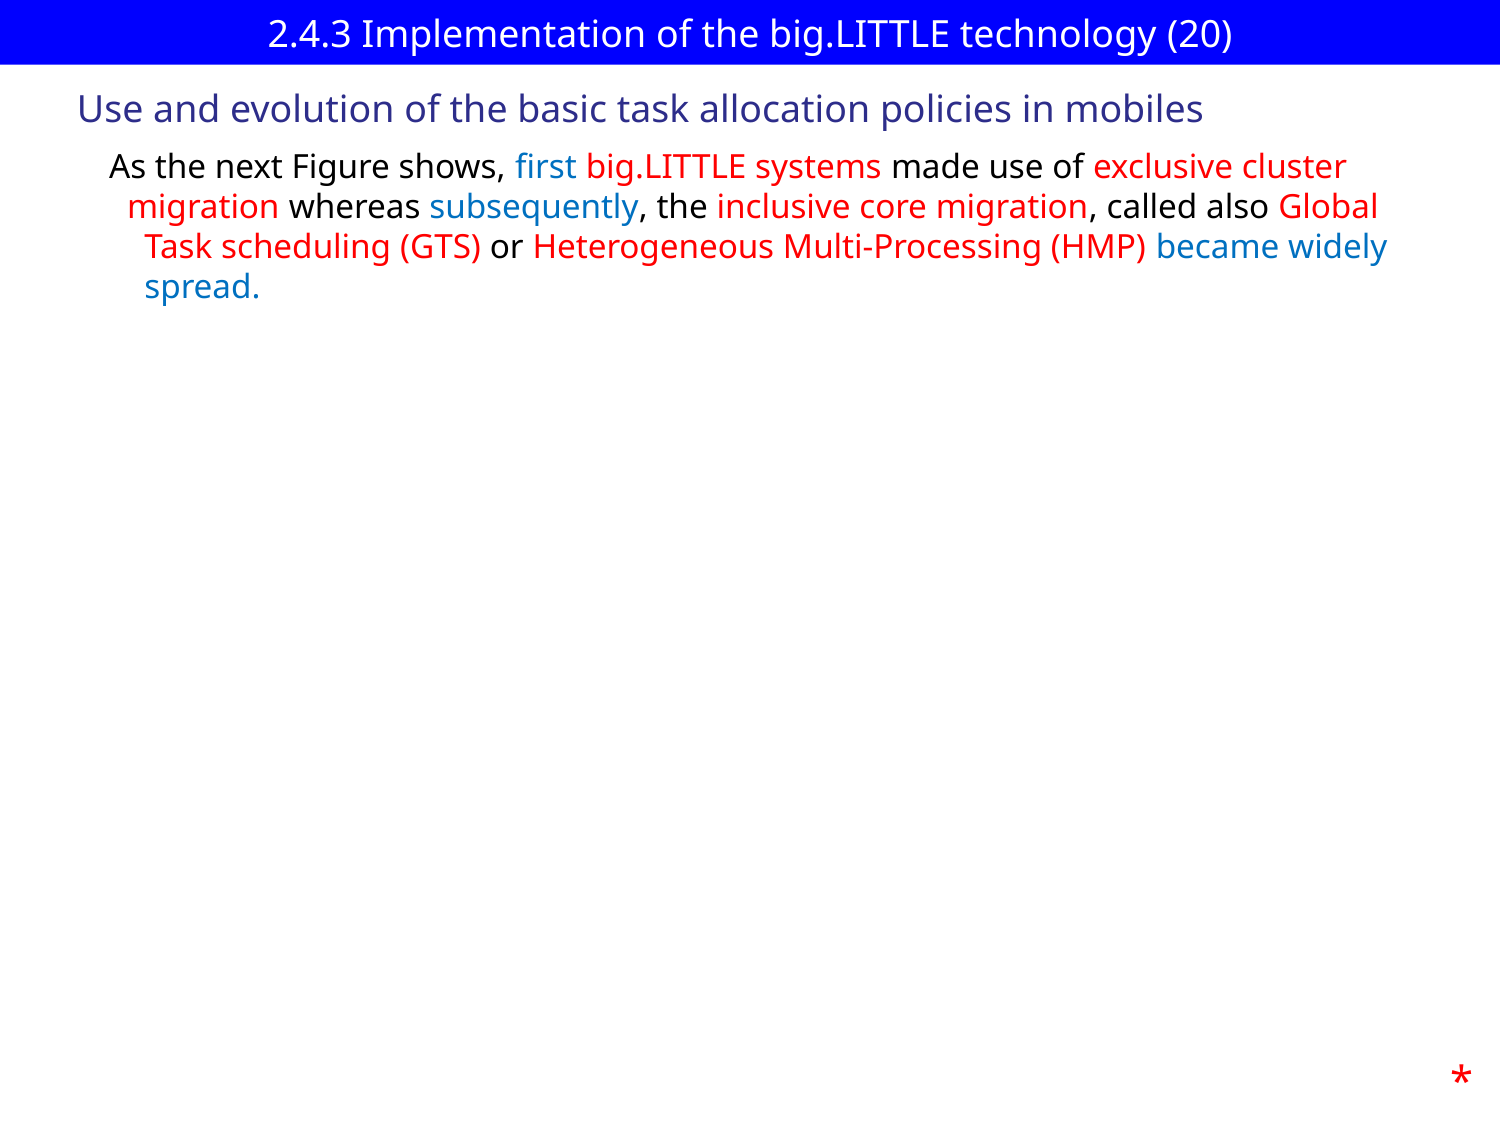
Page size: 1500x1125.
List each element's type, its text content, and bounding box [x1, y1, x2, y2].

text_box As the next Figure shows, first big.LITTLE systems made use of exclusive cluster migration whereas subsequently, the inclusive core migration, called also Global Task scheduling (GTS) or Heterogeneous Multi-Processing (HMP) became widely spread. [94, 138, 1403, 313]
title 2.4.3 Implementation of the big.LITTLE technology (20) [0, 0, 1500, 65]
text_box * [1435, 1047, 1489, 1112]
text_box Use and evolution of the basic task allocation policies in mobiles [62, 78, 1230, 138]
